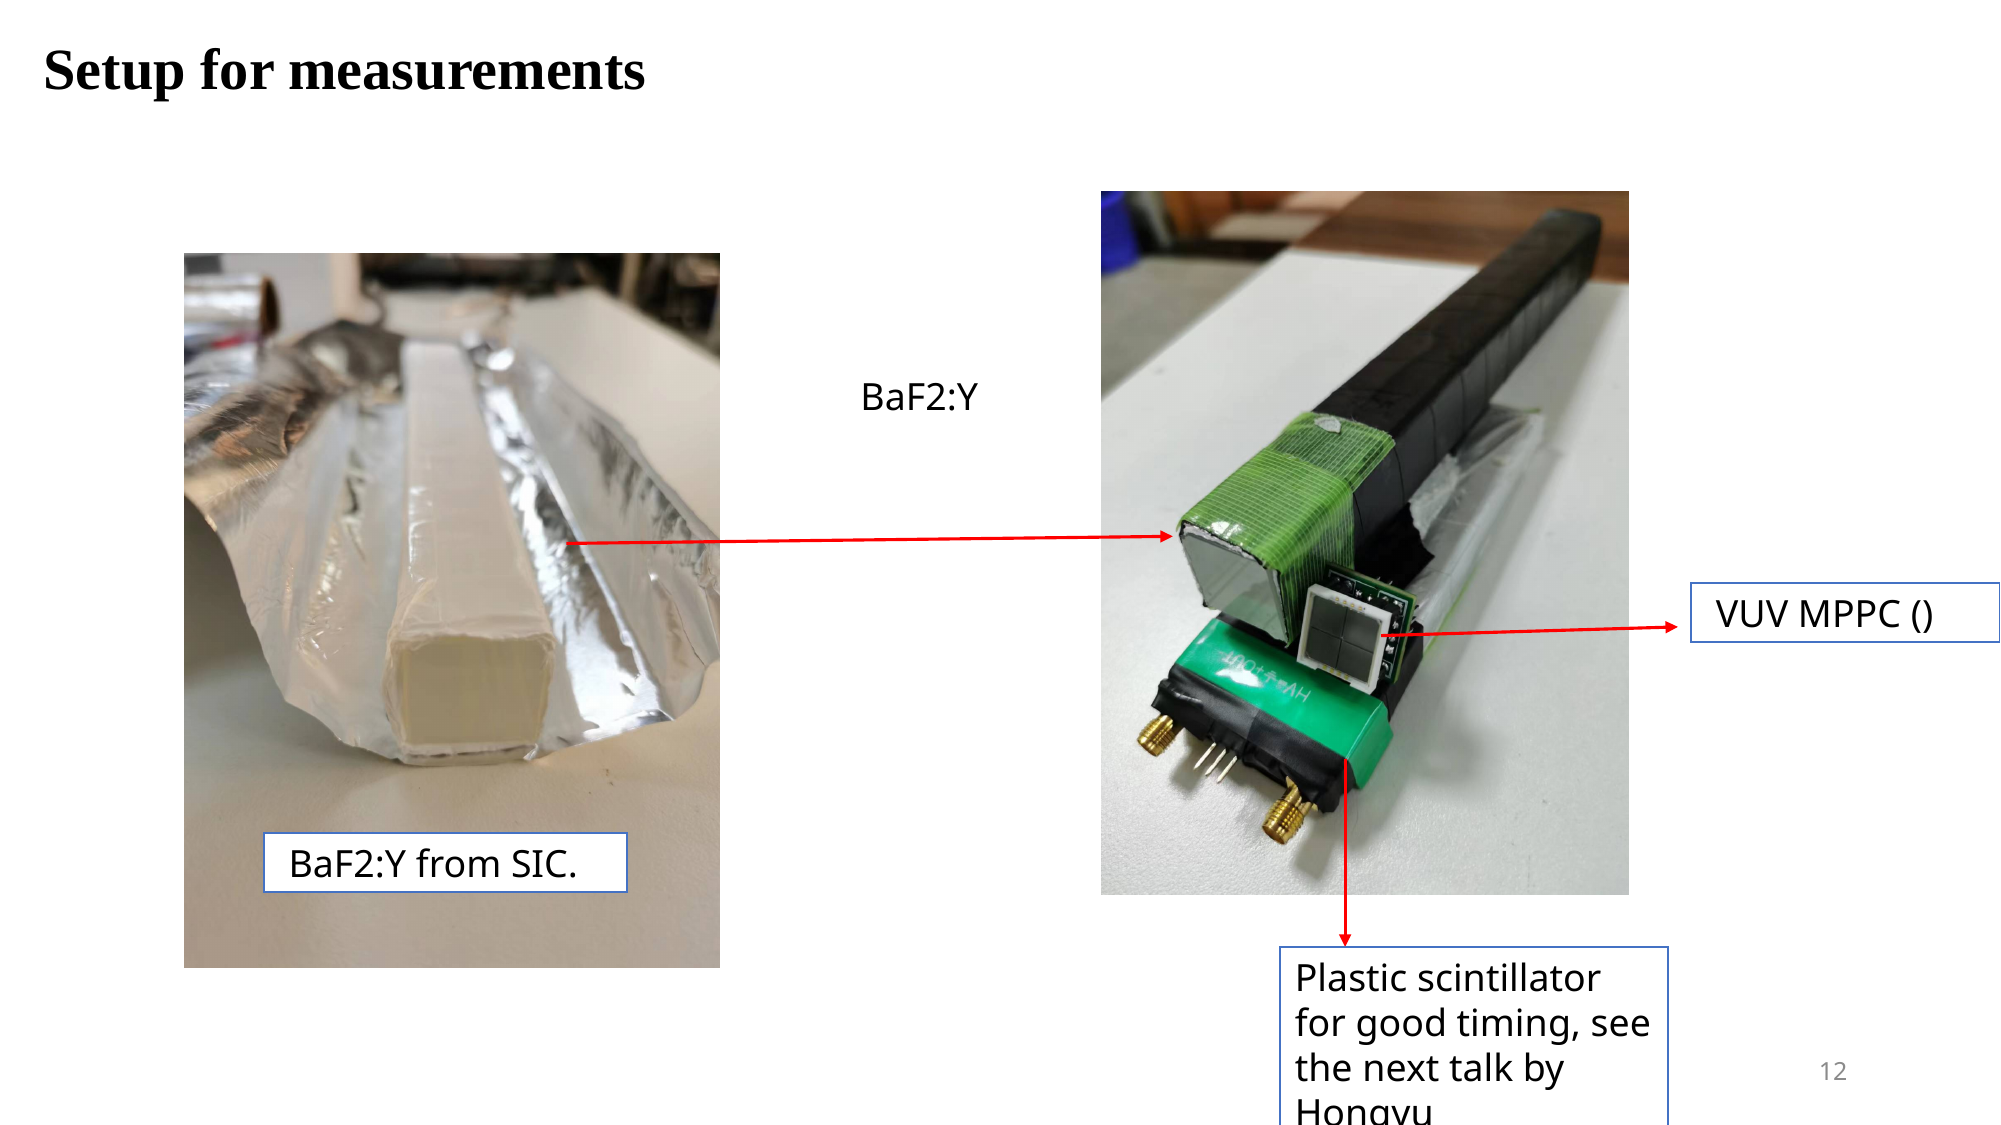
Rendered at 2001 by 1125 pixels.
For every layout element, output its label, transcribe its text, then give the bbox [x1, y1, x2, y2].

slide_number 12 [1669, 1042, 1863, 1103]
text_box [1381, 626, 1678, 636]
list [184, 253, 720, 968]
title Setup for measurements [28, 25, 1754, 116]
text_box BaF2:Y [845, 365, 1025, 425]
text_box Plastic scintillator for good timing, see the next talk by Hongyu [1279, 946, 1669, 1125]
picture [1101, 191, 1629, 896]
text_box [566, 536, 1173, 544]
